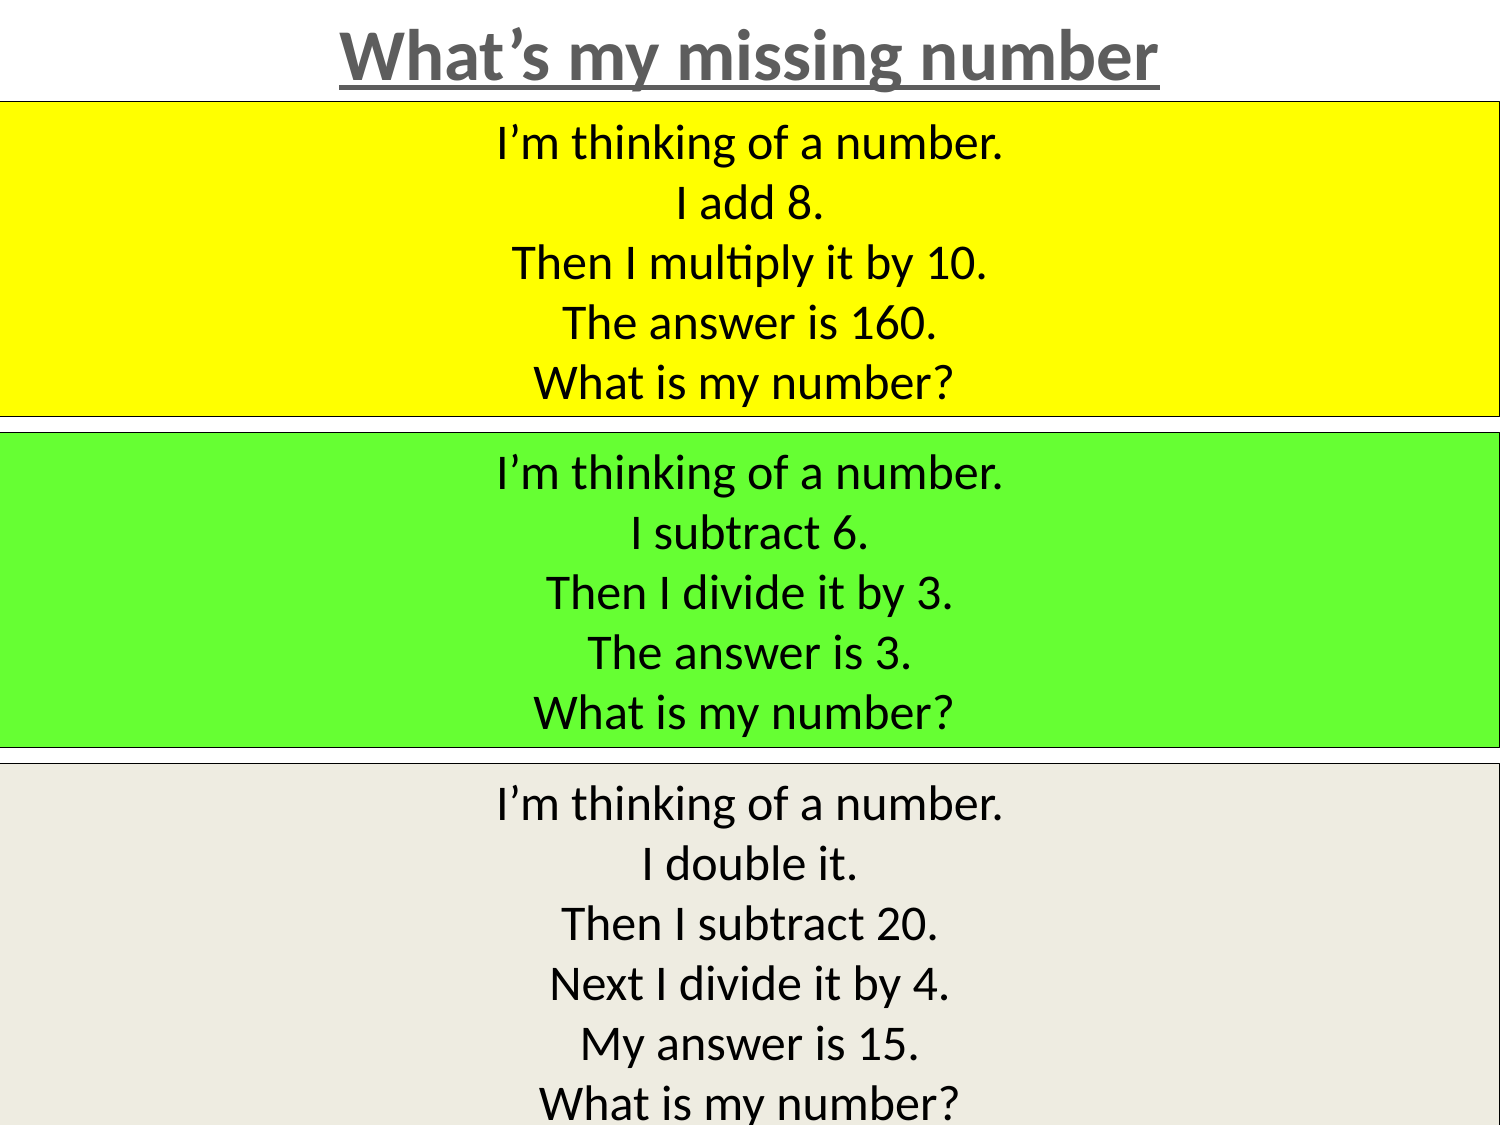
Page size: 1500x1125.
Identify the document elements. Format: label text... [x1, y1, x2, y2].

text_box I’m thinking of a number. I subtract 6. Then I divide it by 3. The answer is 3. What is my number? [0, 432, 1500, 748]
text_box I’m thinking of a number. I double it. Then I subtract 20. Next I divide it by 4. My answer is 15. What is my number? [0, 763, 1500, 1125]
text_box I’m thinking of a number. I add 8. Then I multiply it by 10. The answer is 160. What is my number? [0, 101, 1500, 417]
text_box What’s my missing number [0, 0, 1500, 101]
